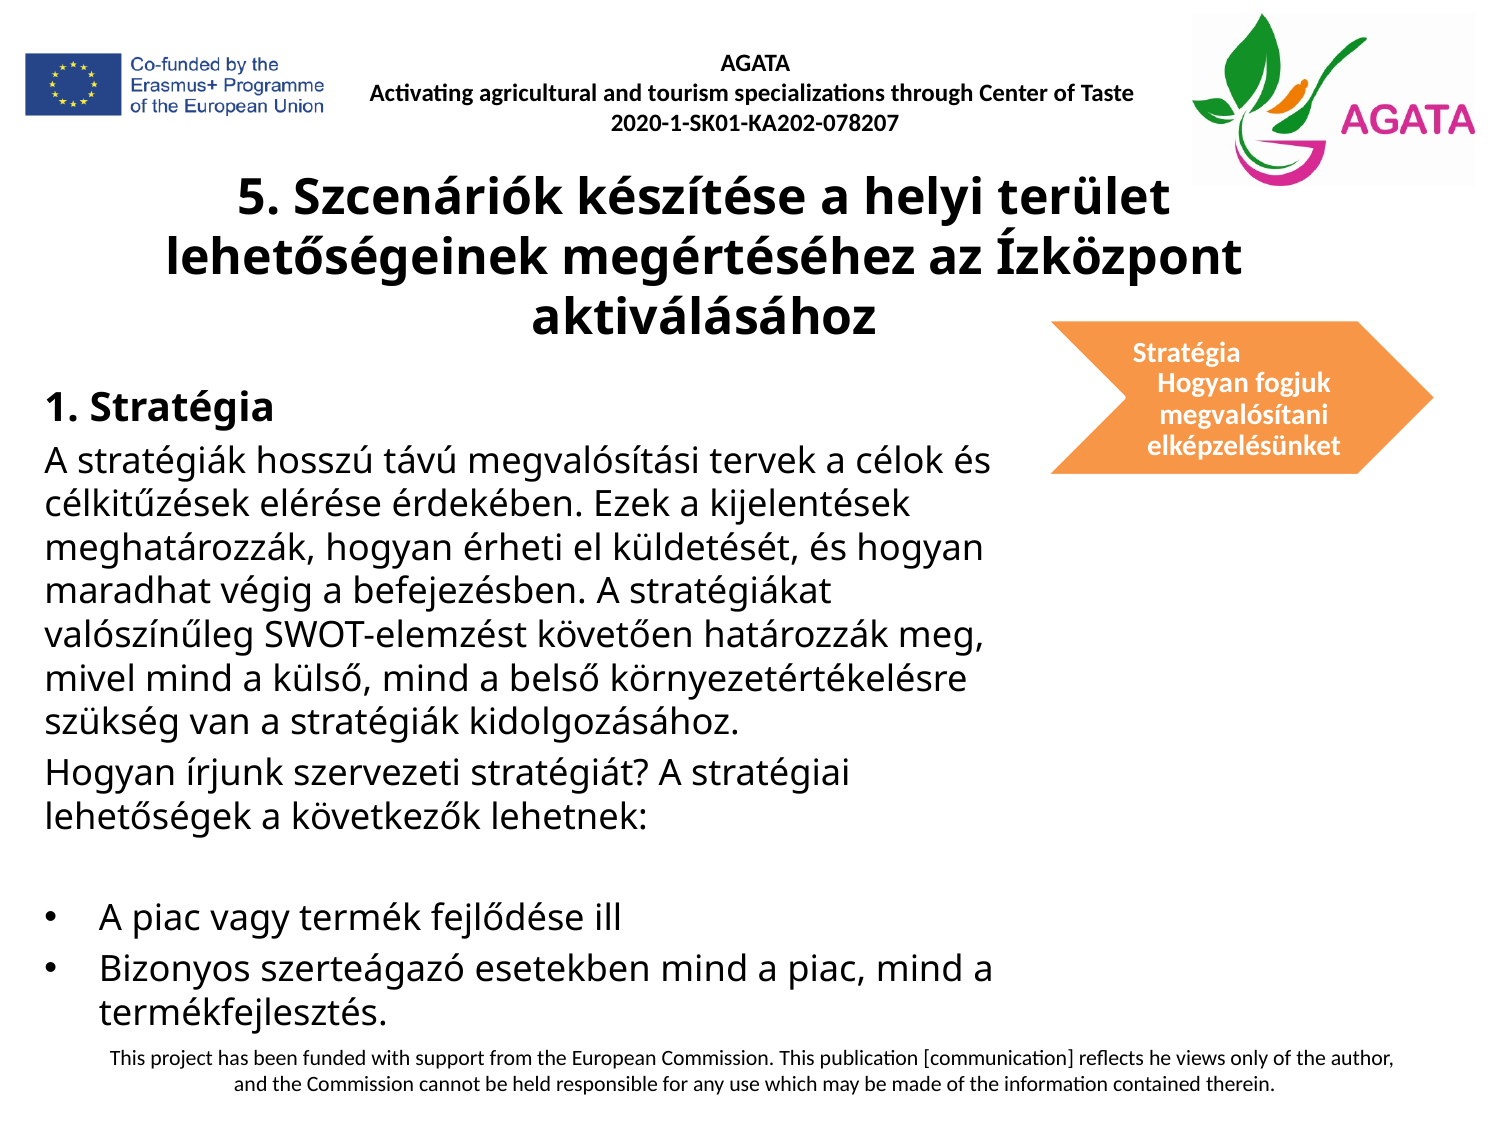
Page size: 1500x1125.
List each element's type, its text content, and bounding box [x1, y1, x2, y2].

picture [25, 53, 333, 120]
list 1. Stratégia A stratégiák hosszú távú megvalósítási tervek a célok és célkitűzések elérése érdekében. Ezek a kijelentések meghatározzák, hogyan érheti el küldetését, és hogyan maradhat végig a befejezésben. A stratégiákat valószínűleg SWOT-elemzést követően határozzák meg, mivel mind a külső, mind a belső környezetértékelésre szükség van a stratégiák kidolgozásához. Hogyan írjunk szervezeti stratégiát? A stratégiai lehetőségek a következők lehetnek: A piac vagy termék fejlődése ill Bizonyos szerteágazó esetekben mind a piac, mind a termékfejlesztés. [29, 373, 1046, 1047]
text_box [1045, 302, 1438, 493]
picture [1192, 13, 1475, 186]
title 5. Szcenáriók készítése a helyi terület lehetőségeinek megértéséhez az Ízközpont aktiválásához [29, 160, 1380, 349]
